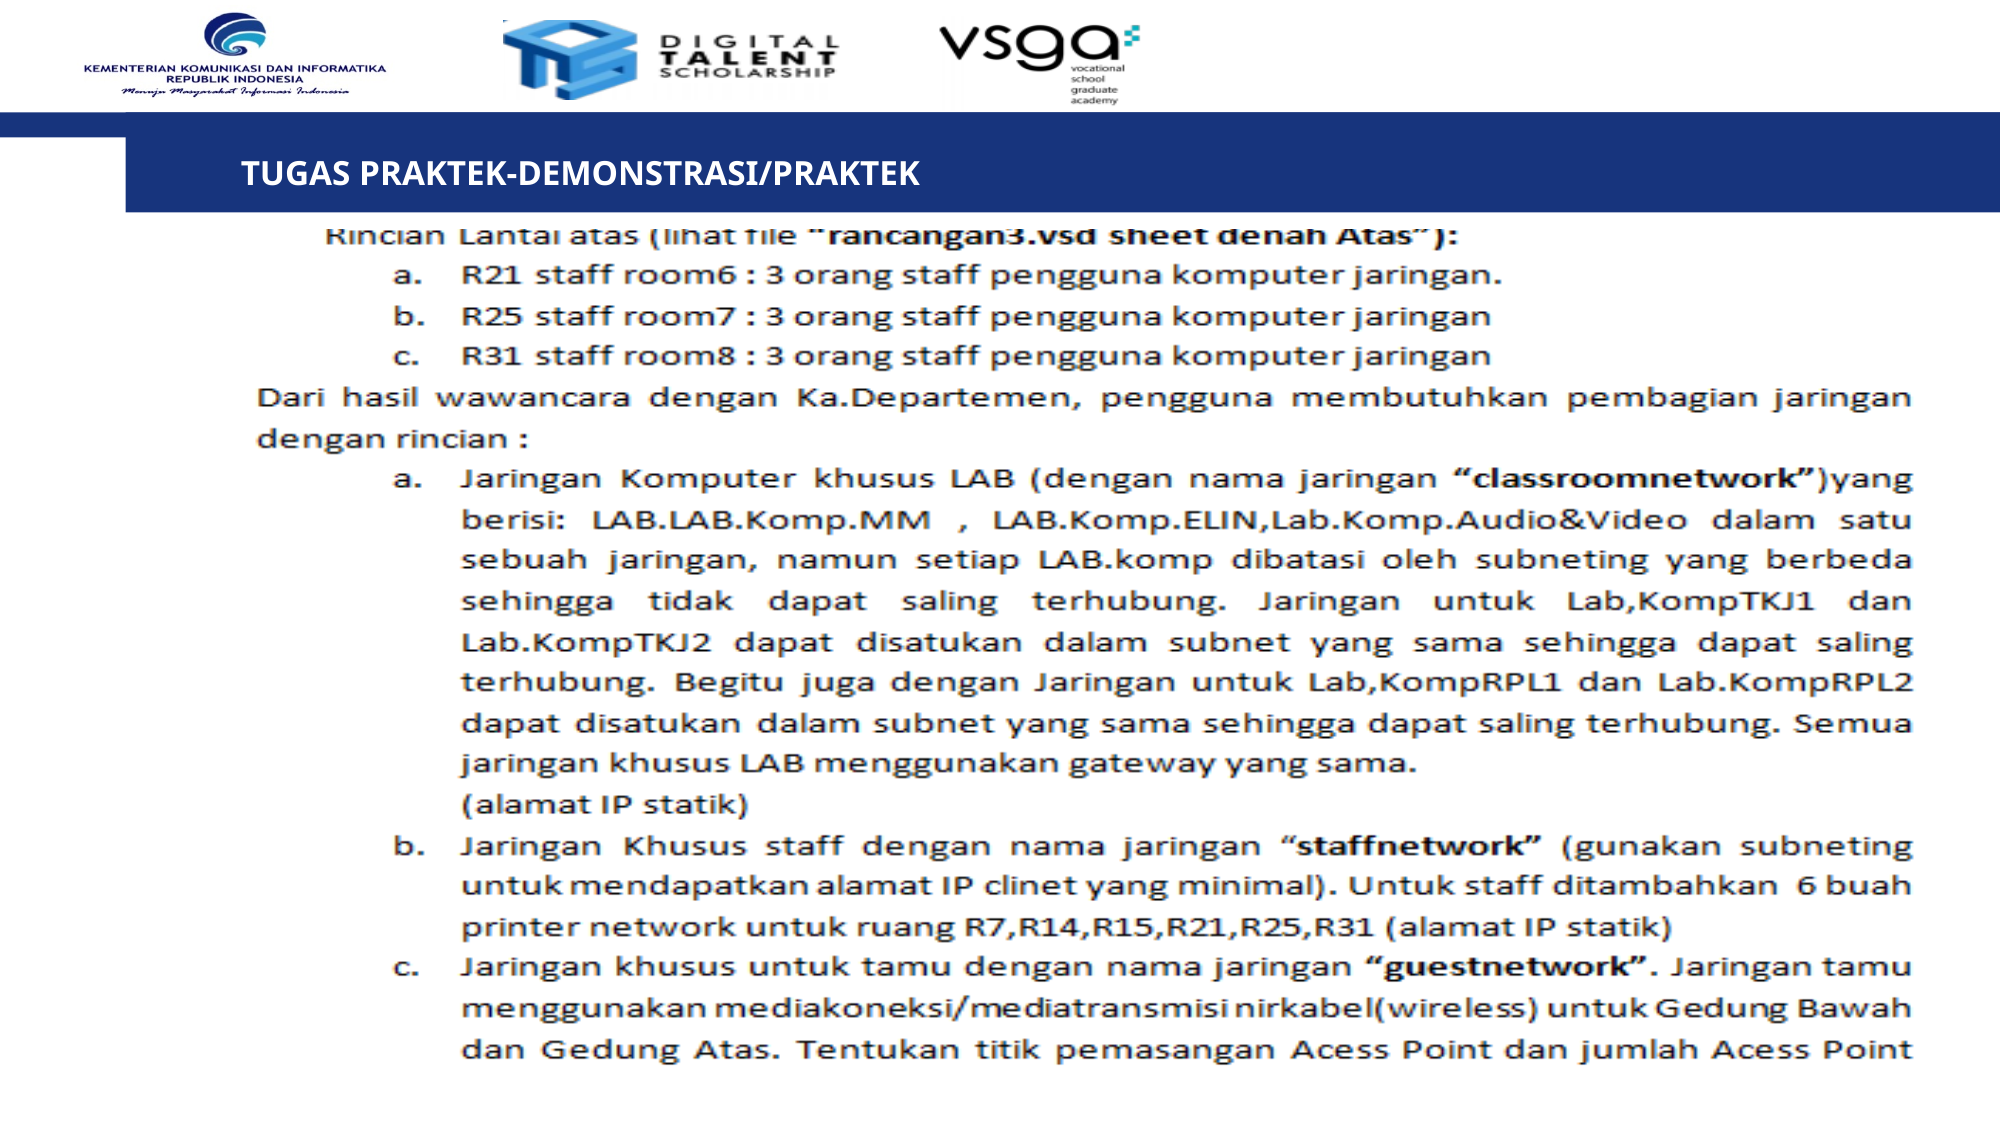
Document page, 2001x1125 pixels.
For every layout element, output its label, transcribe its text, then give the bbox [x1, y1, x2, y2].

picture [220, 229, 1946, 1071]
picture [66, 5, 399, 100]
picture [503, 20, 847, 100]
text_box TUGAS PRAKTEK-DEMONSTRASI/PRAKTEK [225, 144, 937, 200]
picture [929, 16, 1148, 111]
